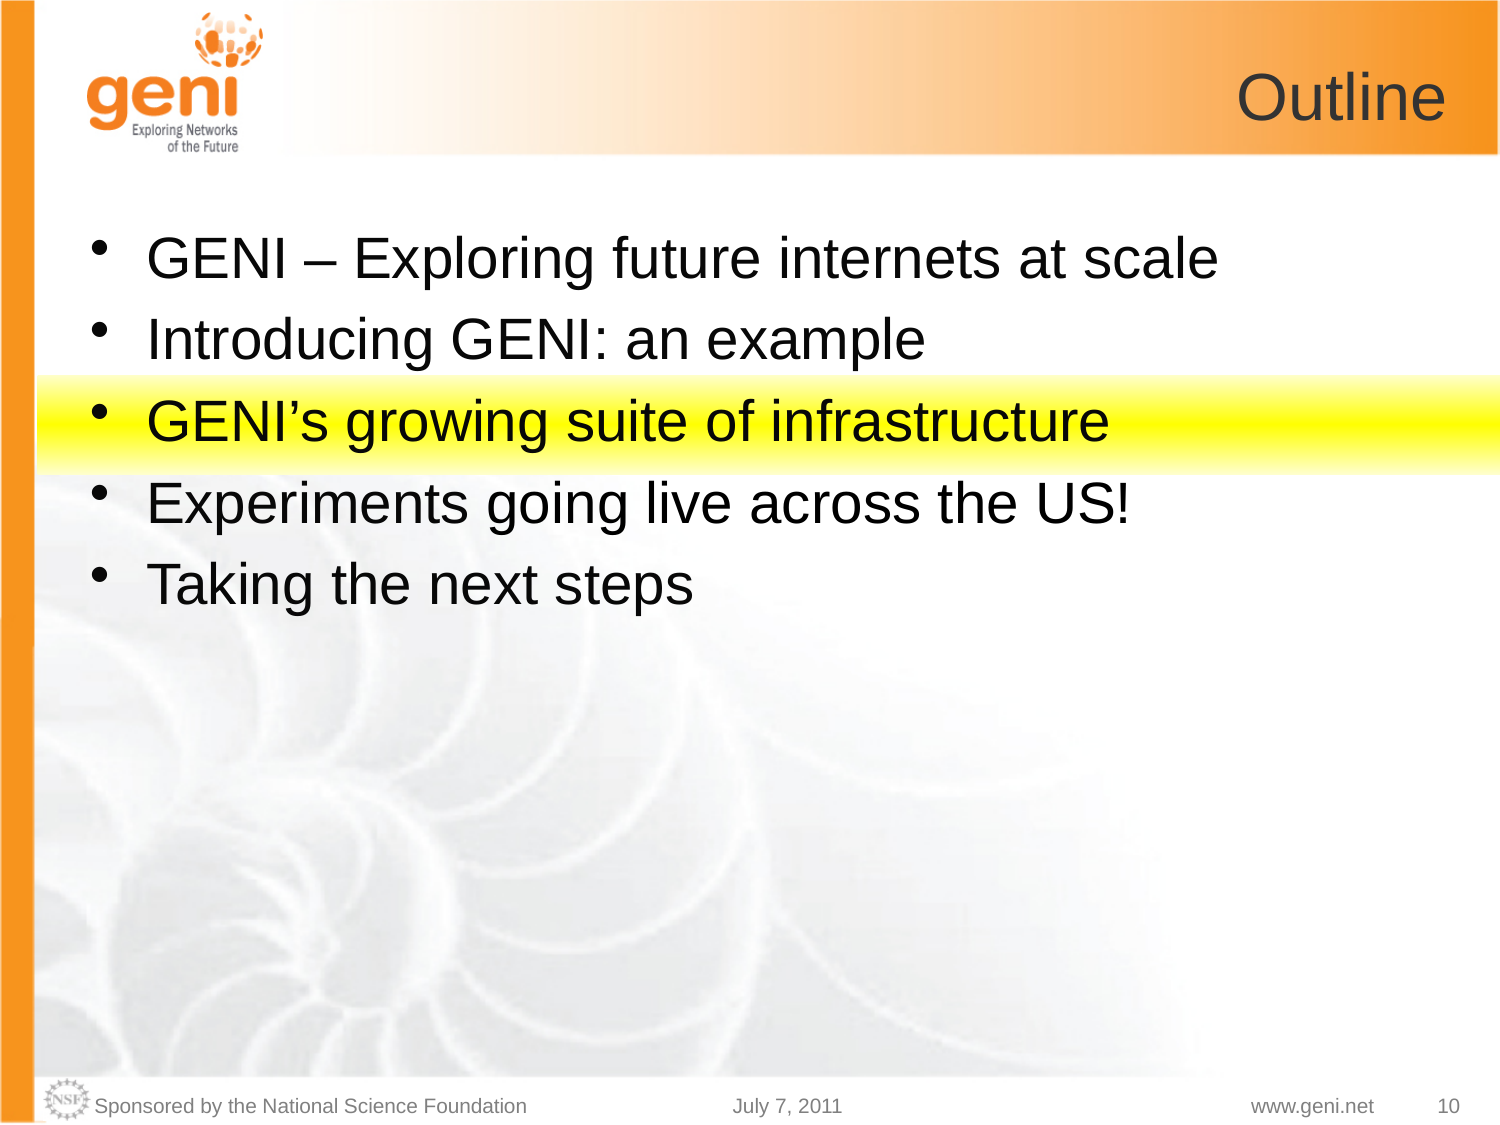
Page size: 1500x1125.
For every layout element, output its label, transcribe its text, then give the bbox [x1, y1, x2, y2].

picture [0, 0, 1500, 1125]
text_box GENI – Exploring future internets at scale Introducing GENI: an example GENI’s growing suite of infrastructure Experiments going live across the US! Taking the next steps [74, 212, 1425, 1038]
text_box [37, 375, 74, 475]
text_box [1425, 375, 1500, 475]
title Outline [112, 0, 1463, 188]
